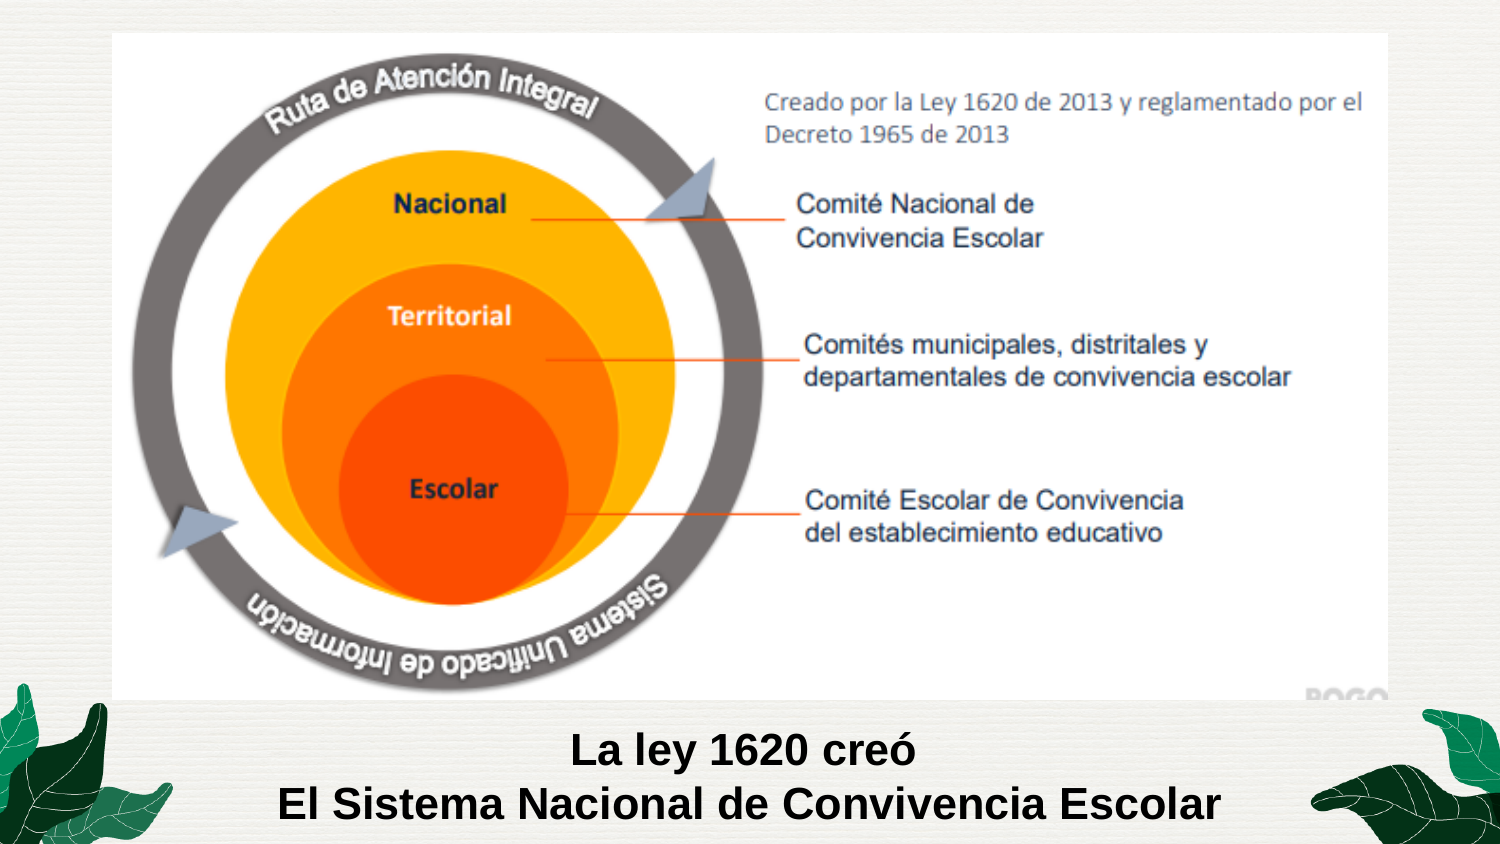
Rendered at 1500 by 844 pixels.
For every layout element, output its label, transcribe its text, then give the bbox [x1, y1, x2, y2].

picture [0, 0, 1500, 844]
title La ley 1620 creó El Sistema Nacional de Convivencia Escolar [51, 705, 1449, 844]
